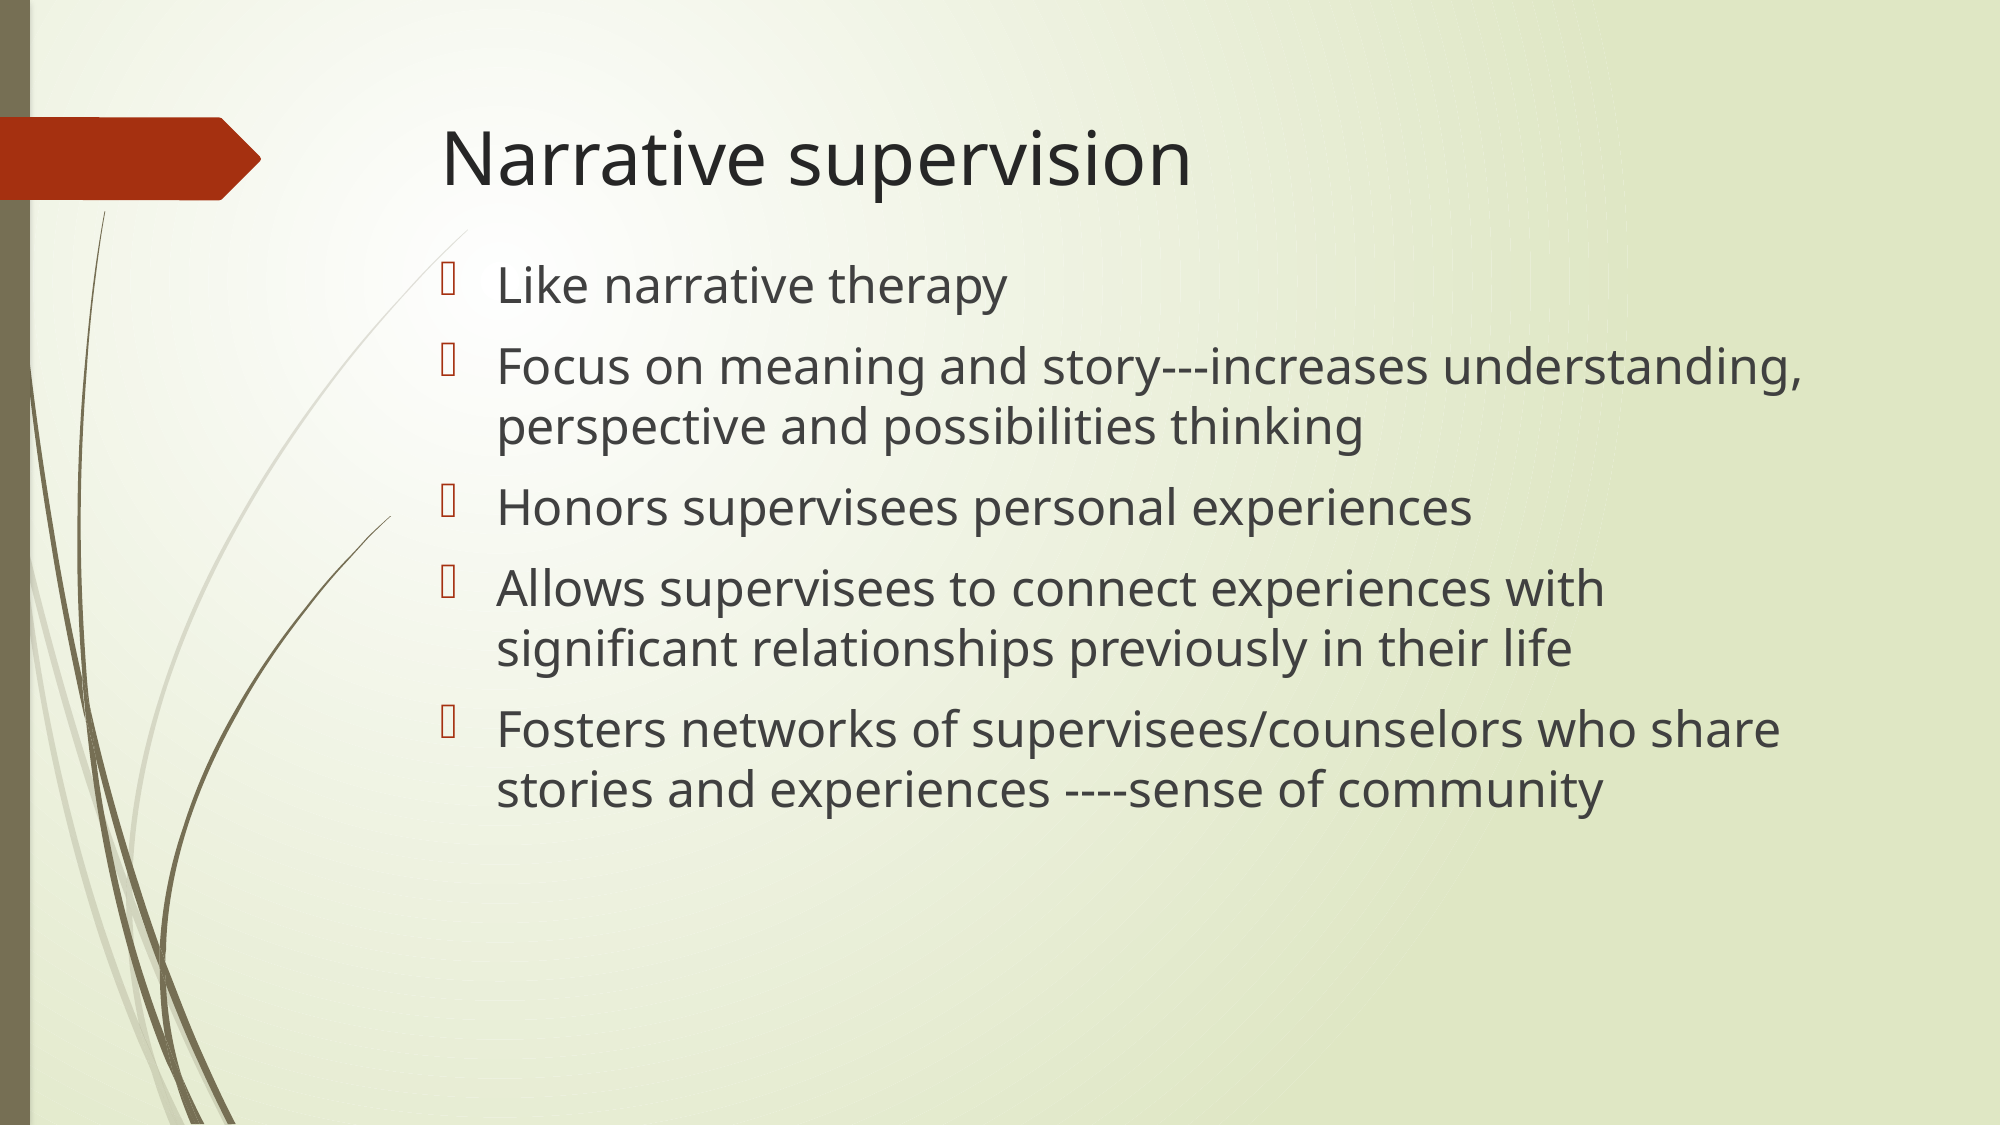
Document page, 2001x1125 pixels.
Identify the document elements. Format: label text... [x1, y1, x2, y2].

list Like narrative therapy Focus on meaning and story---increases understanding, perspective and possibilities thinking Honors supervisees personal experiences Allows supervisees to connect experiences with significant relationships previously in their life Fosters networks of supervisees/counselors who share stories and experiences ----sense of community [424, 246, 1846, 970]
title Narrative supervision [425, 102, 1888, 313]
